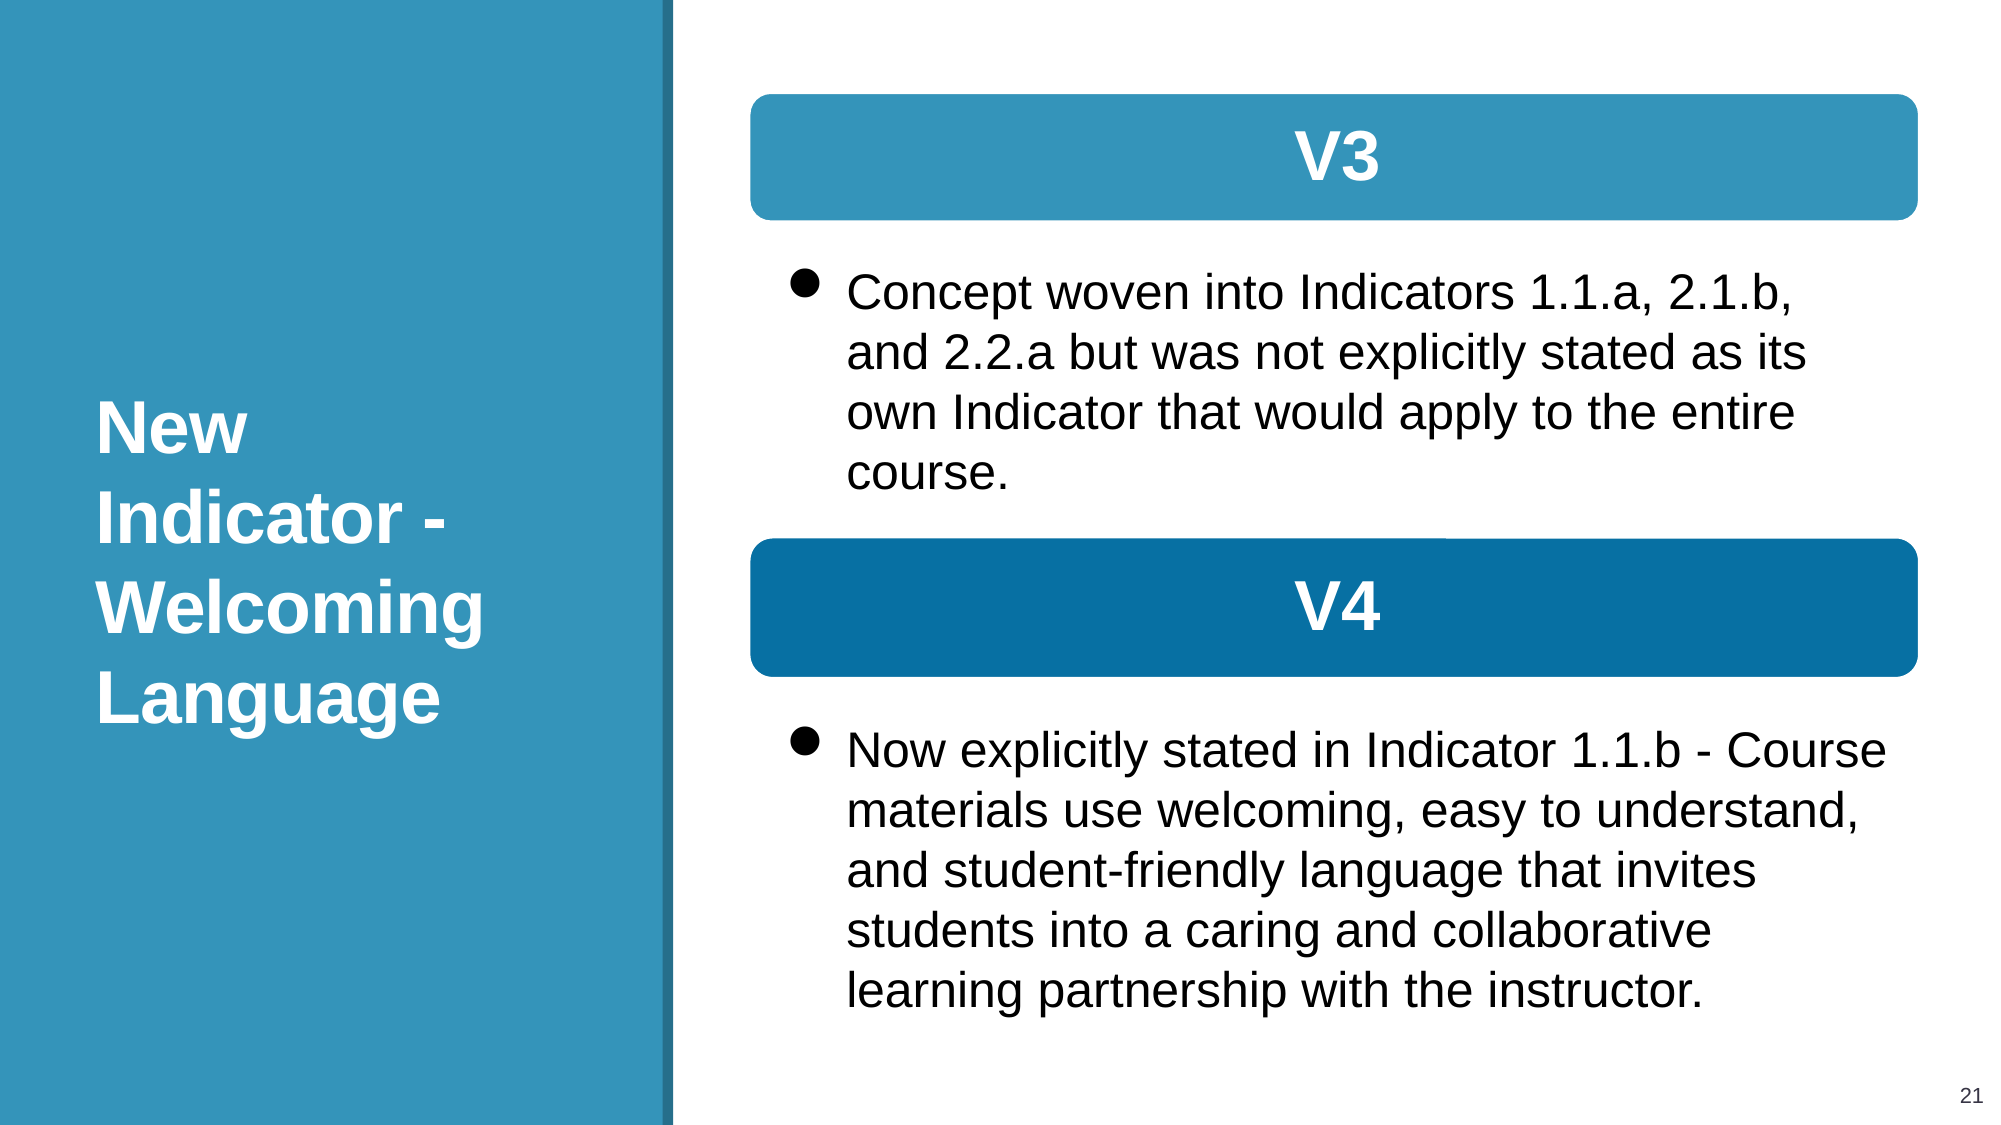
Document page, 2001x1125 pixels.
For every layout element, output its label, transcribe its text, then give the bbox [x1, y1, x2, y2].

title New Indicator - Welcoming Language [80, 84, 587, 1032]
text_box [0, 0, 661, 1125]
text_box [661, 0, 674, 1125]
text_box [674, 0, 2000, 1125]
slide_number 21 [1820, 1065, 2000, 1125]
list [748, 84, 1920, 1066]
